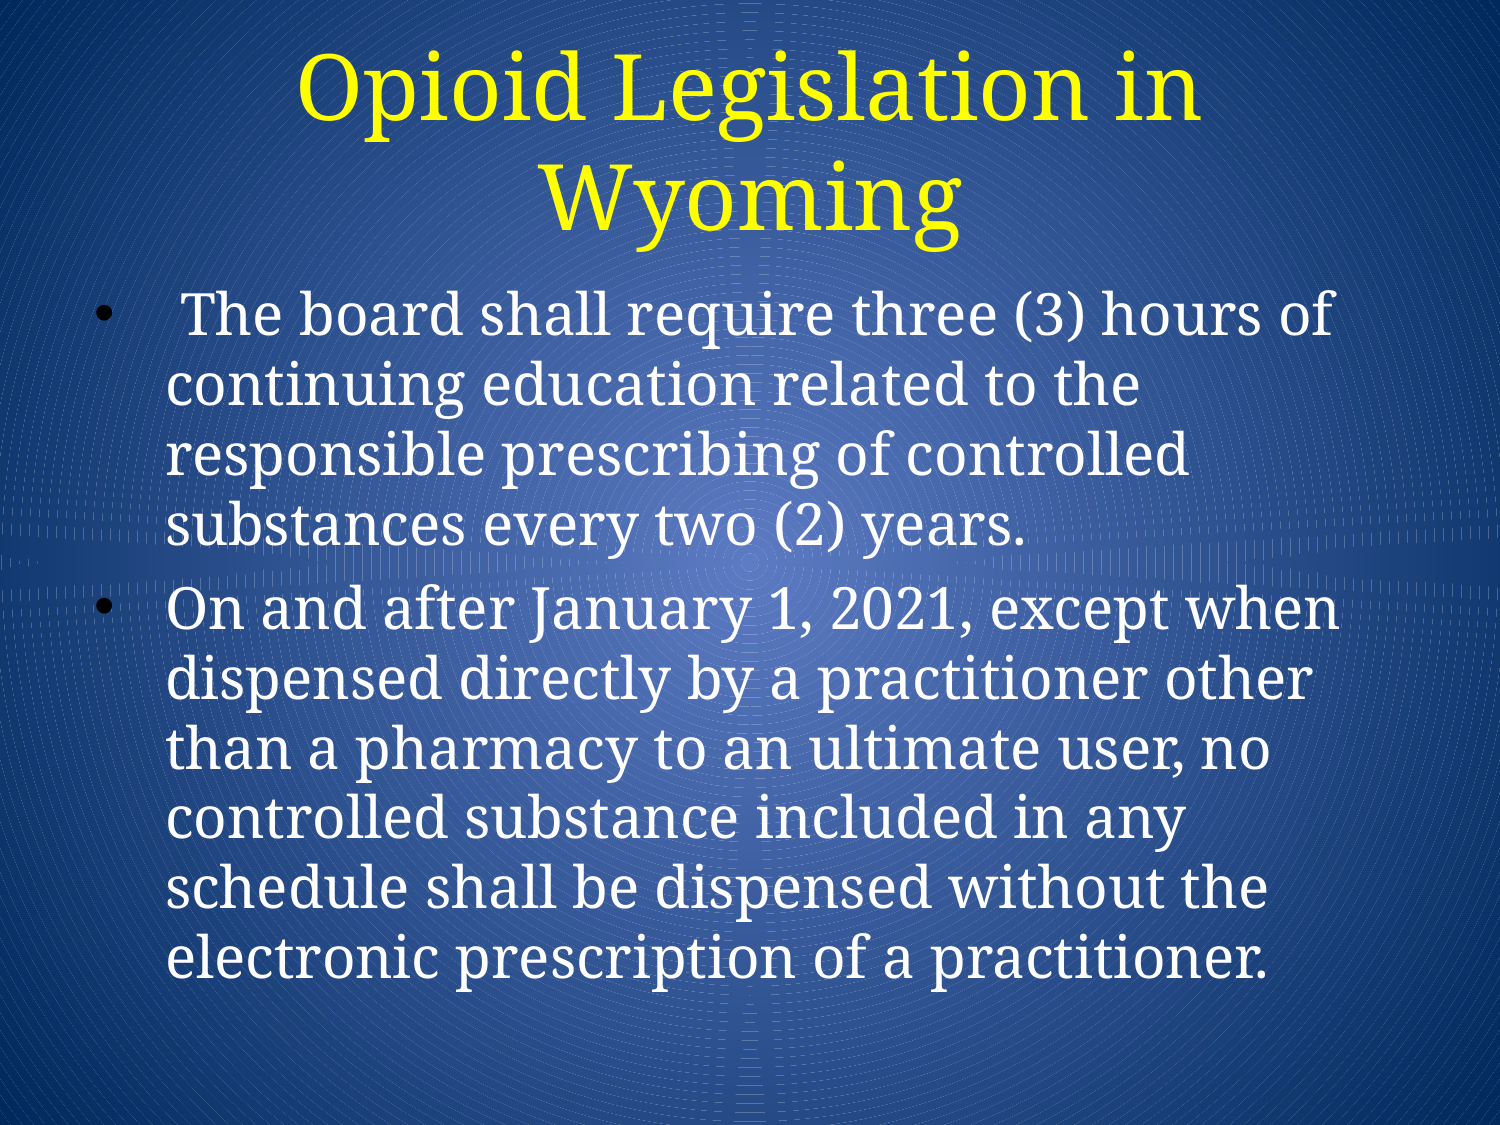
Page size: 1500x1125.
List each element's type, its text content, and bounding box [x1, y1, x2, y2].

list The board shall require three (3) hours of continuing education related to the responsible prescribing of controlled substances every two (2) years. On and after January 1, 2021, except when dispensed directly by a practitioner other than a pharmacy to an ultimate user, no controlled substance included in any schedule shall be dispensed without the electronic prescription of a practitioner. [75, 262, 1425, 1005]
title Opioid Legislation in Wyoming [75, 45, 1425, 233]
